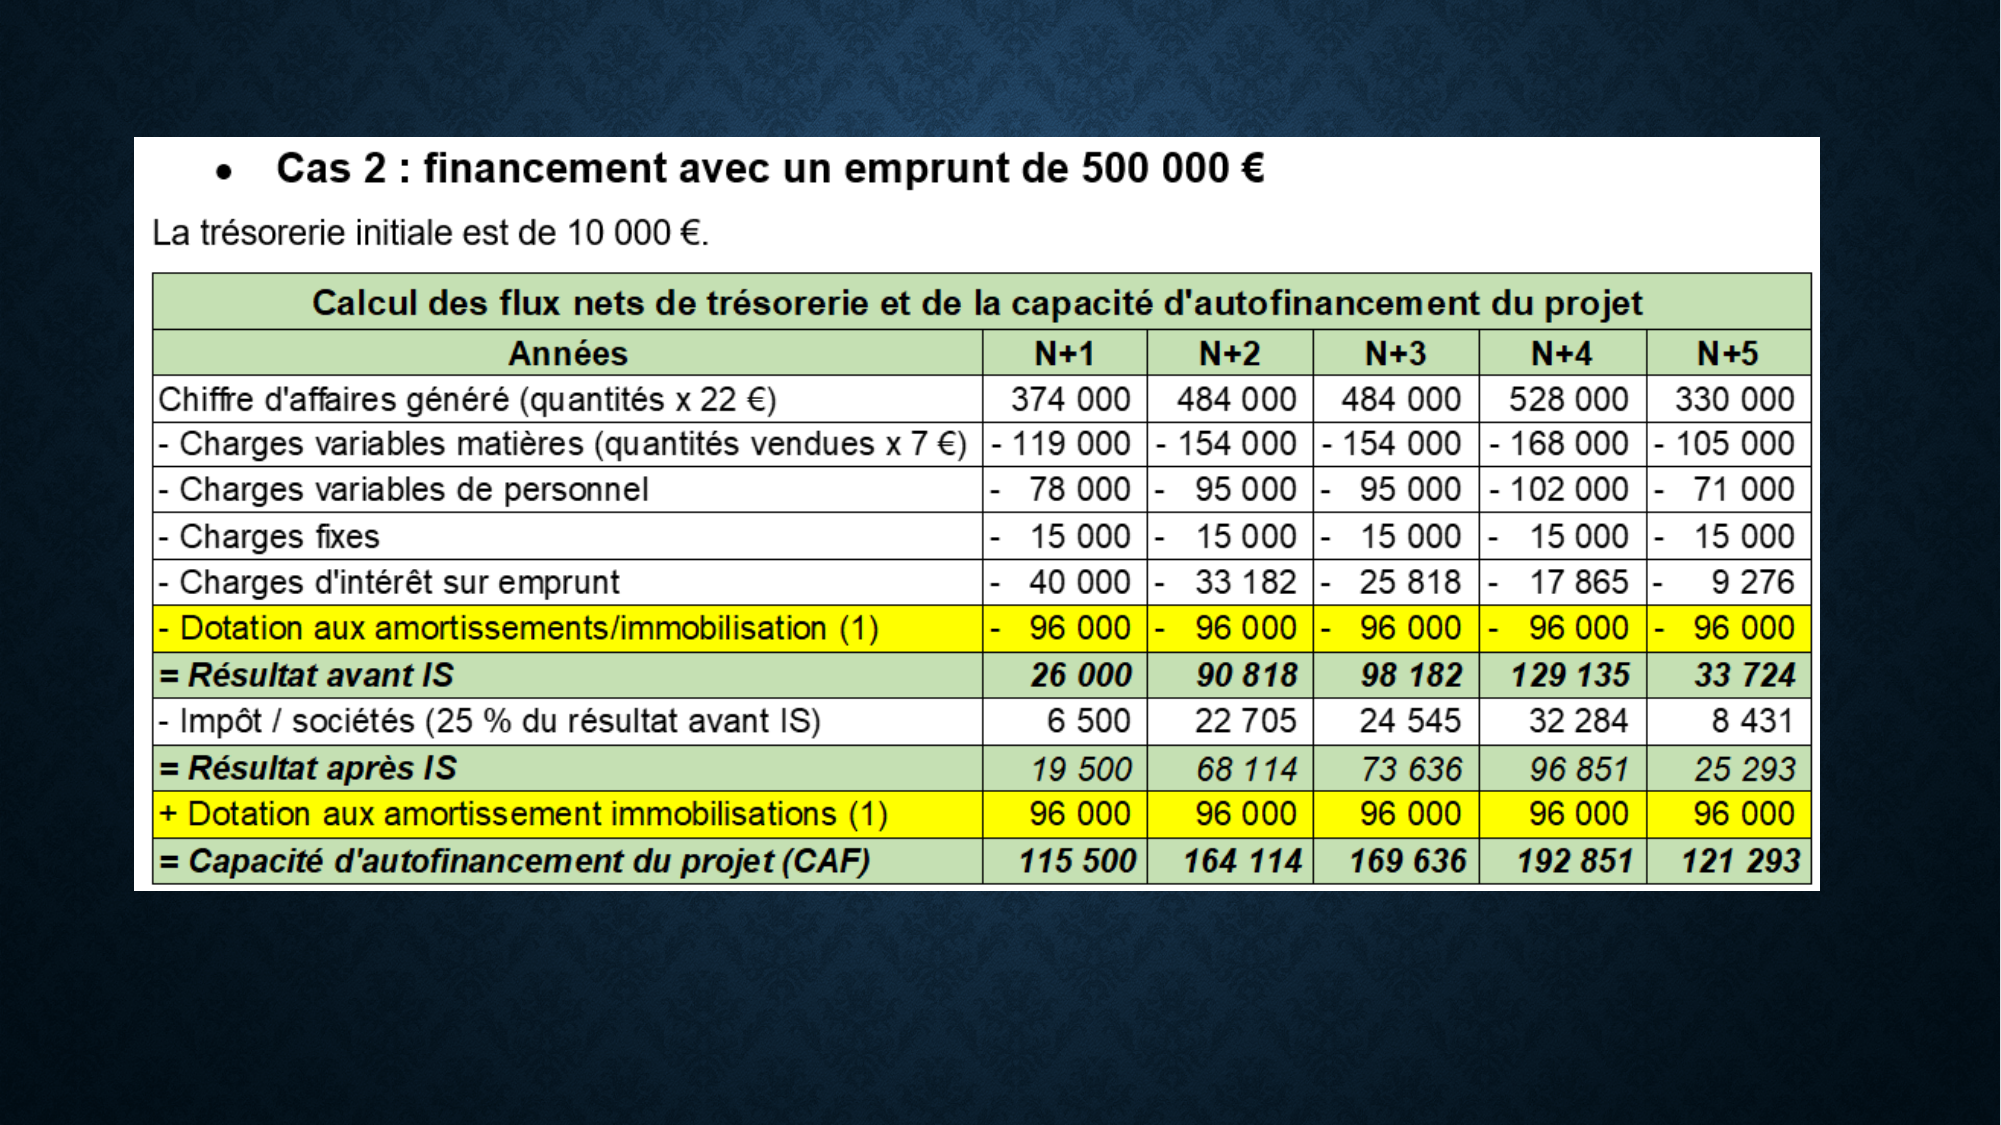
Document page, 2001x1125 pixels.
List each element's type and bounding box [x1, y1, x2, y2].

picture [133, 136, 1820, 892]
